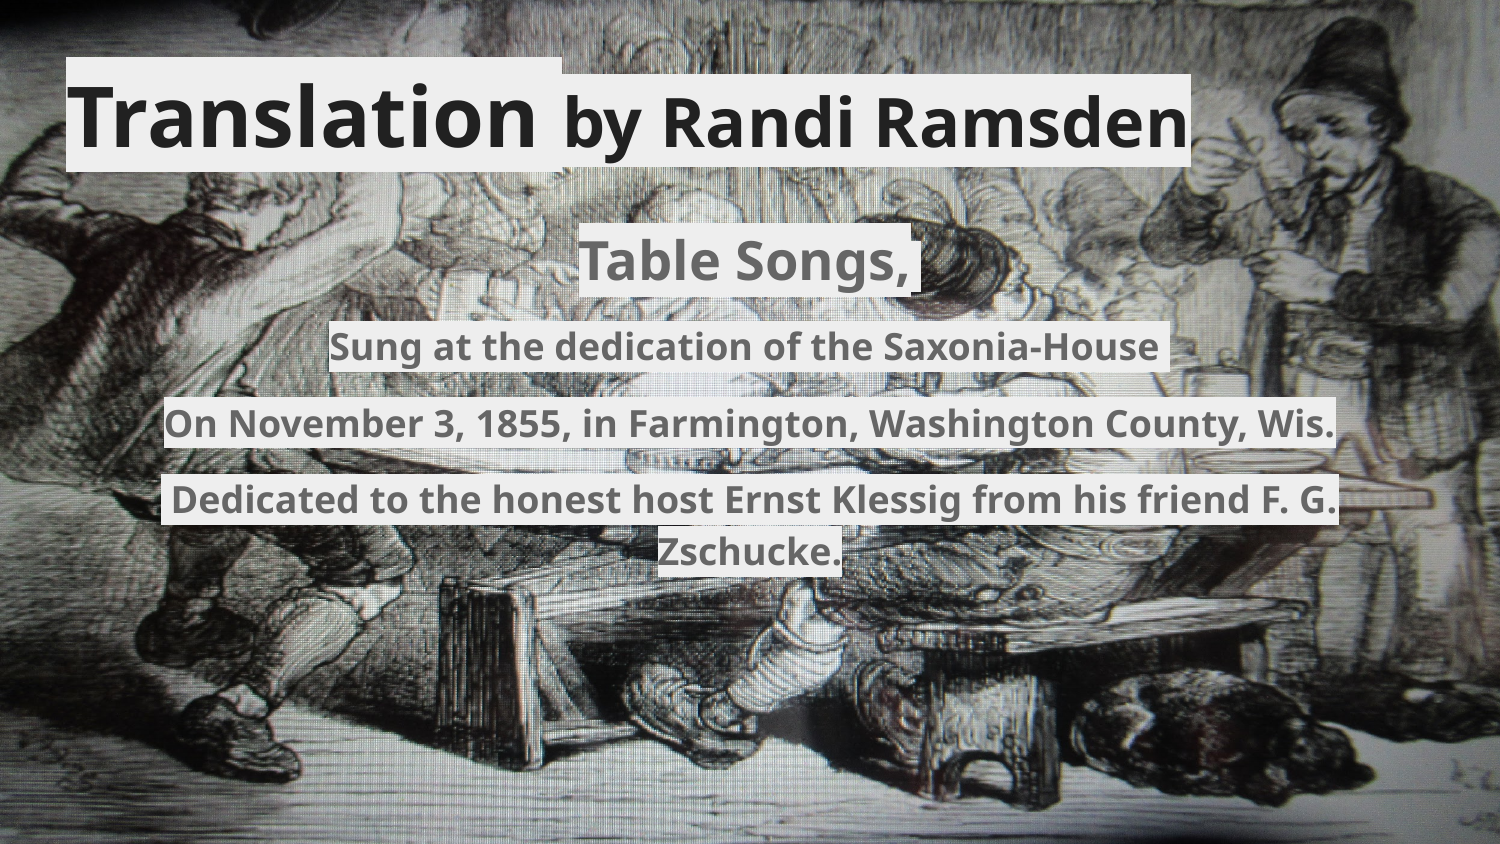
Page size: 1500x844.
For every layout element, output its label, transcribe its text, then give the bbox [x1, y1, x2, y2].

list Table Songs, Sung at the dedication of the Saxonia-House On November 3, 1855, in Farmington, Washington County, Wis. Dedicated to the honest host Ernst Klessig from his friend F. G. Zschucke. [51, 201, 1449, 750]
picture [0, 0, 1500, 844]
title Translation by Randi Ramsden [51, 48, 1449, 180]
